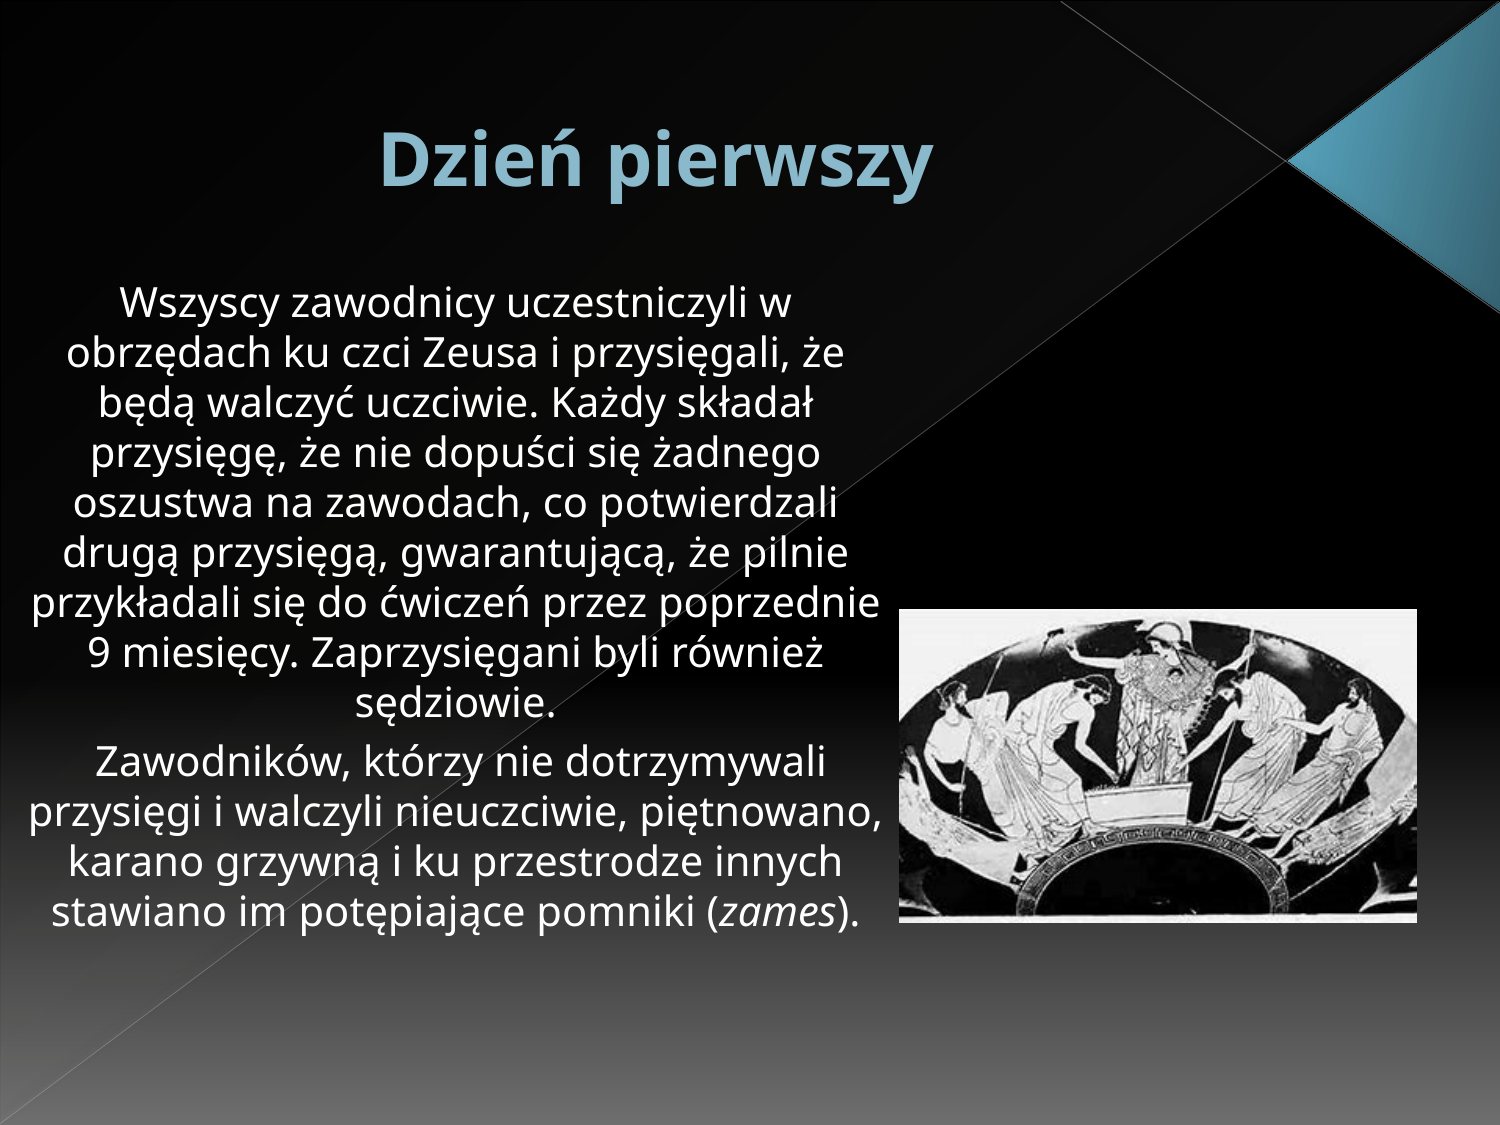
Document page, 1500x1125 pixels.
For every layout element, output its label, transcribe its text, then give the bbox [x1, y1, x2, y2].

list Wszyscy zawodnicy uczestniczyli w obrzędach ku czci Zeusa i przysięgali, że będą walczyć uczciwie. Każdy składał przysięgę, że nie dopuści się żadnego oszustwa na zawodach, co potwierdzali drugą przysięgą, gwarantującą, że pilnie przykładali się do ćwiczeń przez poprzednie 9 miesięcy. Zaprzysięgani byli również sędziowie. Zawodników, którzy nie dotrzymywali przysięgi i walczyli nieuczciwie, piętnowano, karano grzywną i ku przestrodze innych stawiano im potępiające pomniki (zames). [0, 267, 903, 1125]
picture [898, 609, 1417, 923]
title Dzień pierwszy [62, 44, 1250, 268]
